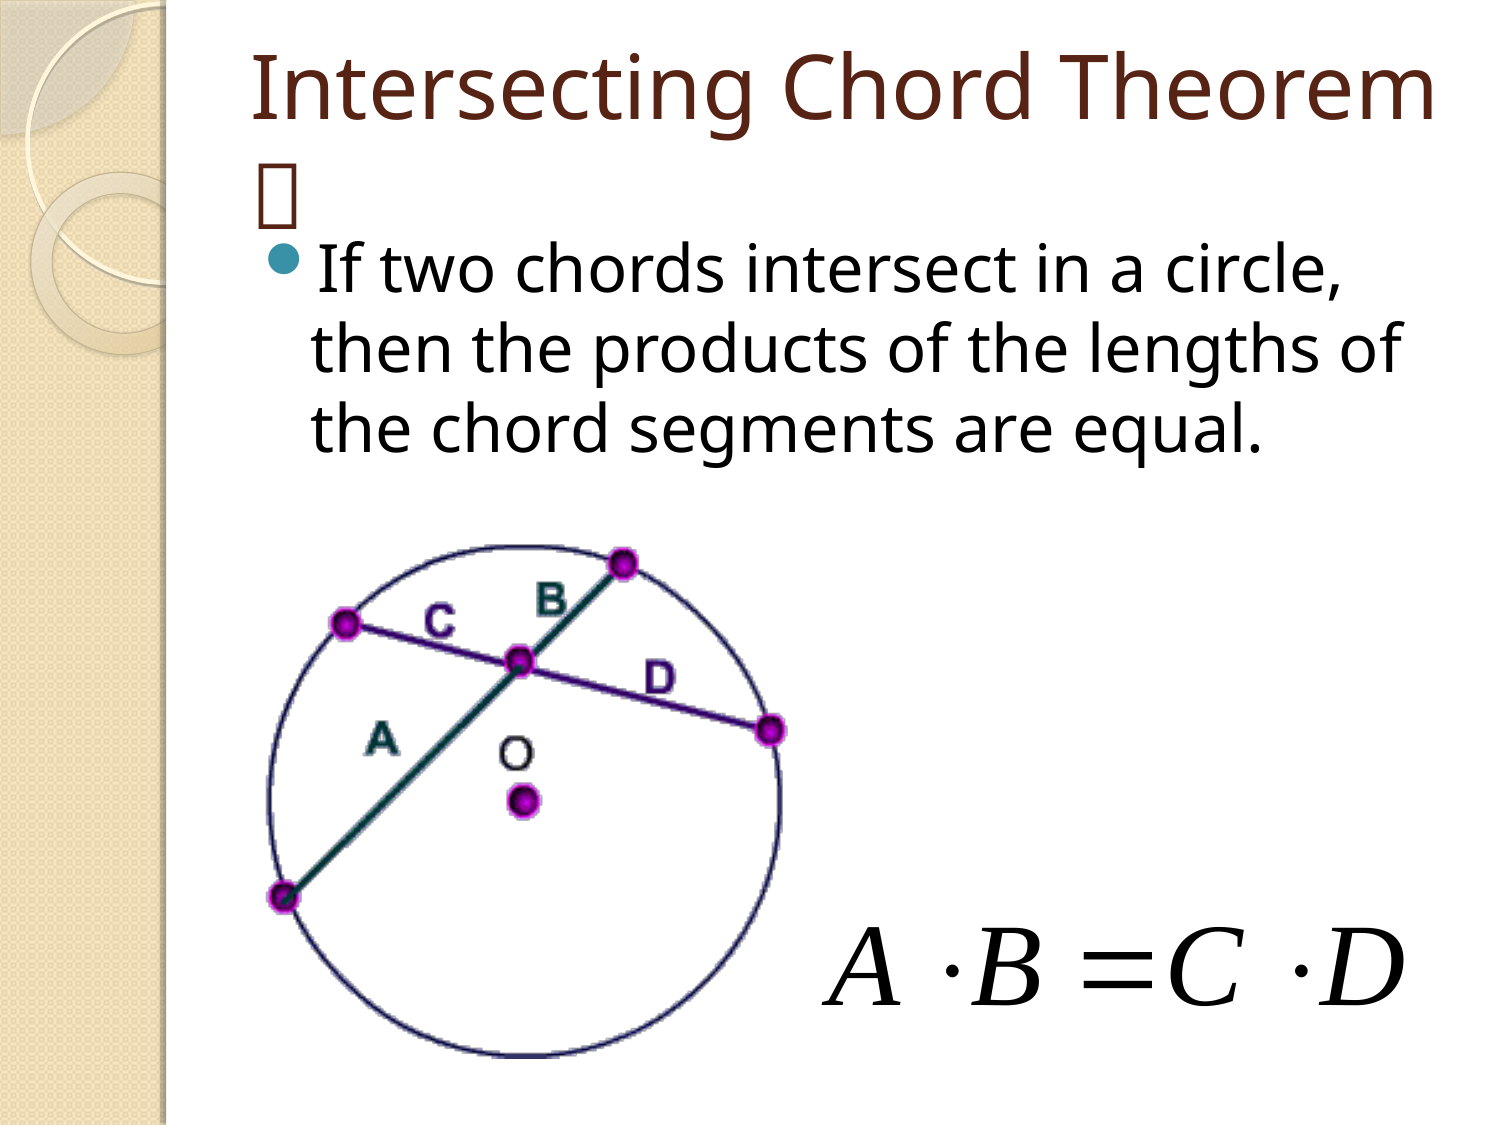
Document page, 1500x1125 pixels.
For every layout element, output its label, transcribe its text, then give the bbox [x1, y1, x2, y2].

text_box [805, 906, 1426, 1026]
title Intersecting Chord Theorem  [235, 45, 1466, 217]
list If two chords intersect in a circle, then the products of the lengths of the chord segments are equal. [235, 217, 1466, 492]
picture [235, 491, 840, 1059]
